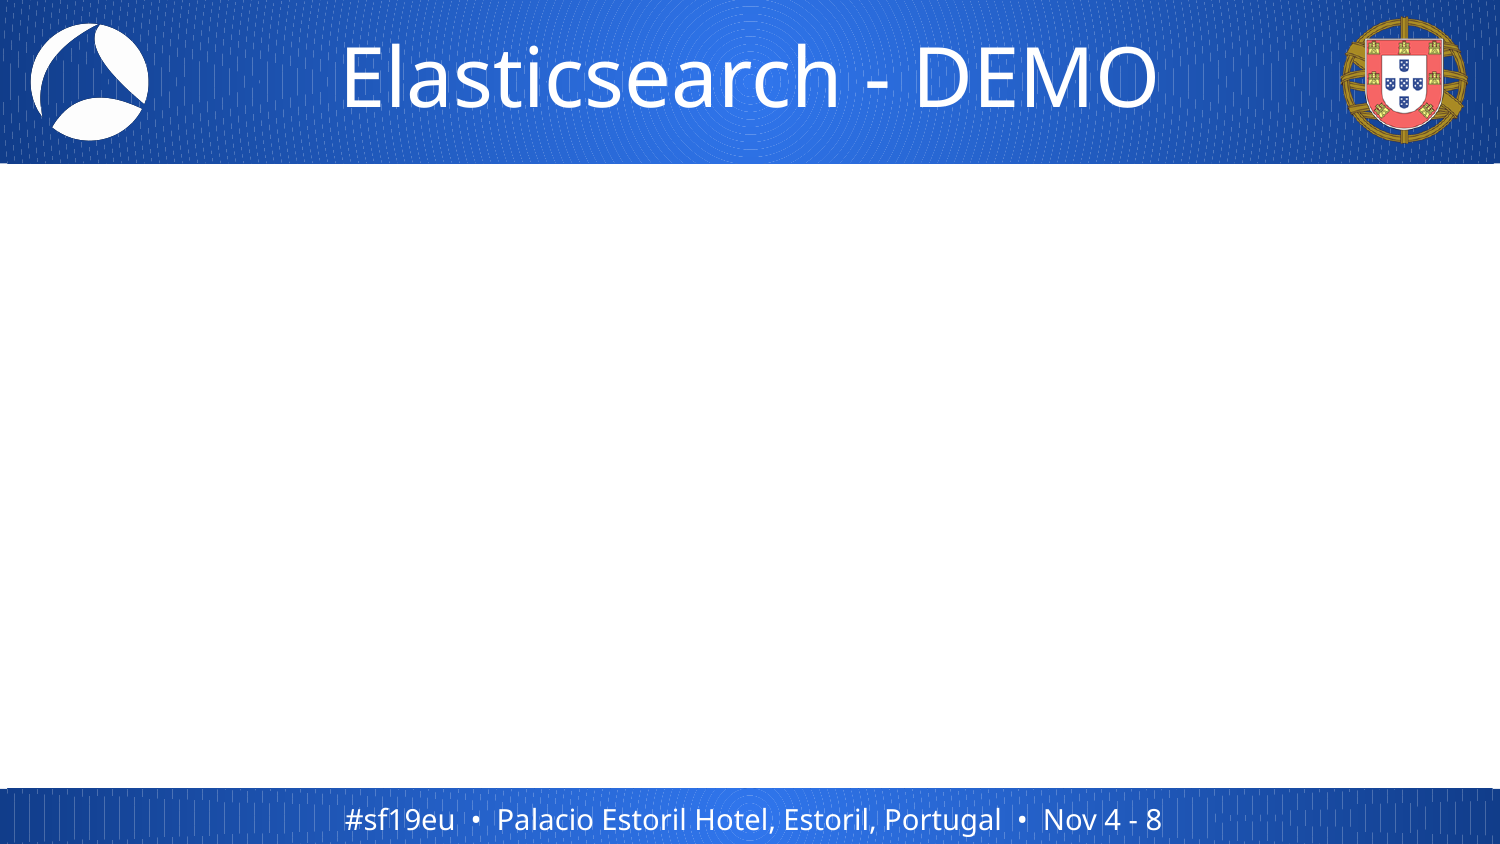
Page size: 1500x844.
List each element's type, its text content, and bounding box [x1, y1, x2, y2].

picture [1327, 16, 1481, 144]
picture [30, 23, 149, 141]
title Elasticsearch - DEMO [188, 0, 1312, 161]
